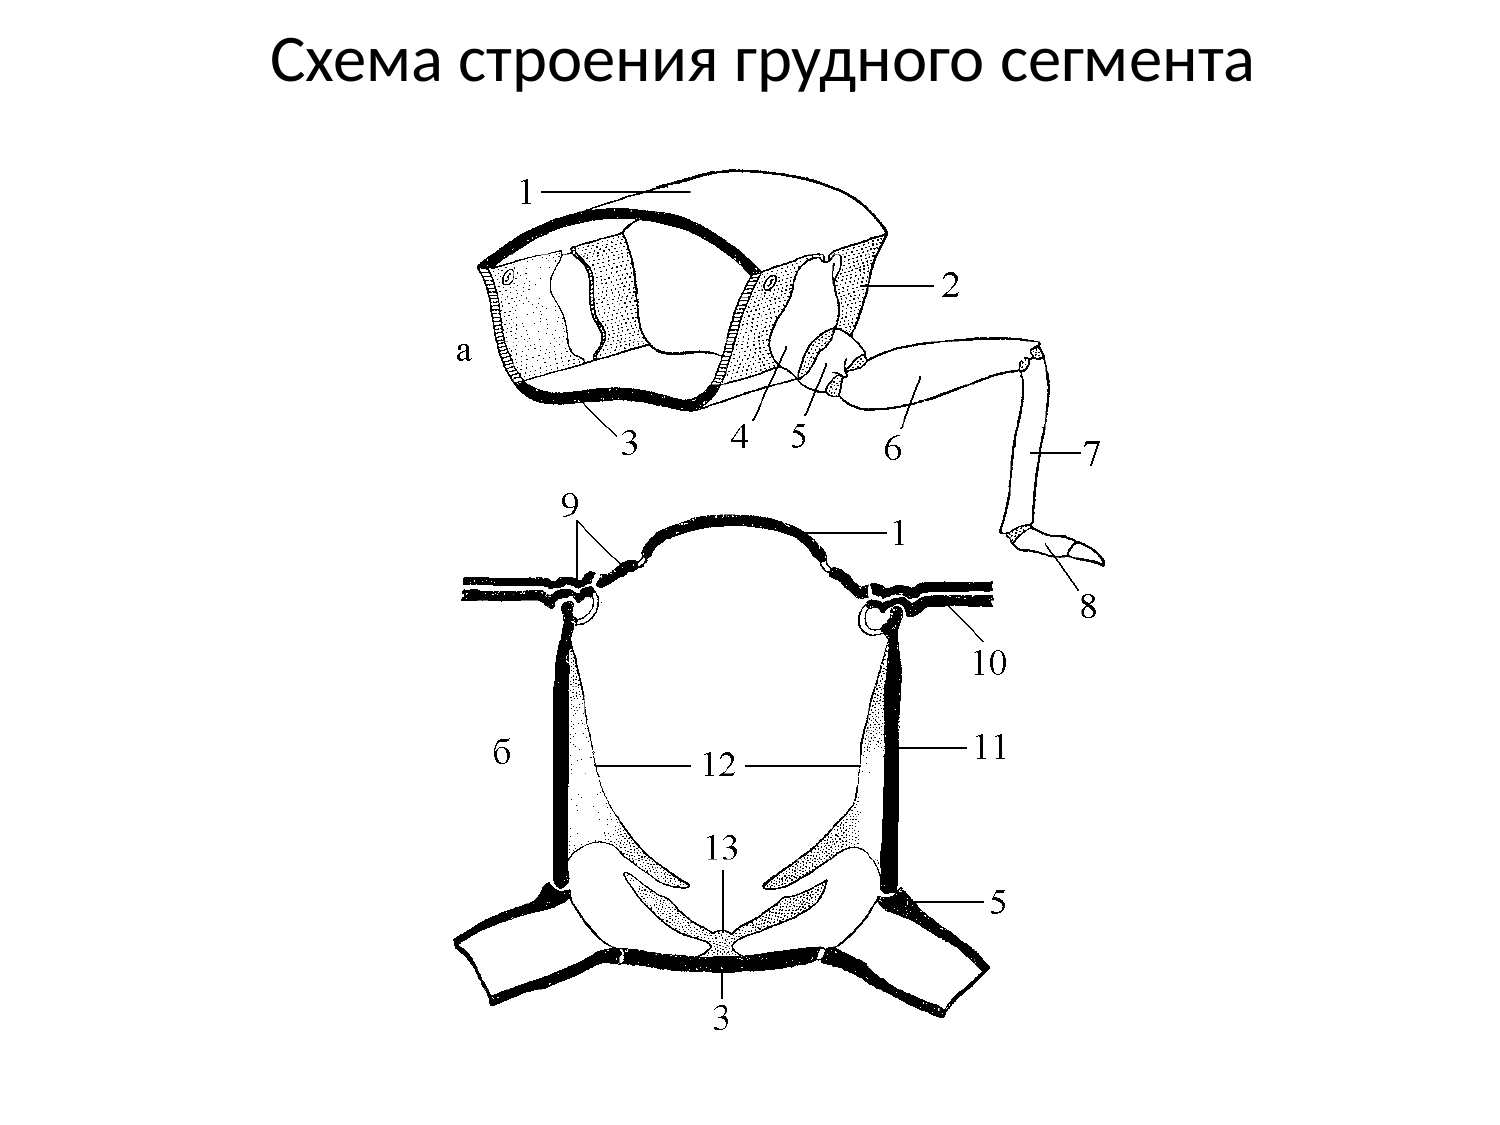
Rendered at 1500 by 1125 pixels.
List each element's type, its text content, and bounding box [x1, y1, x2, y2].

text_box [407, 125, 1152, 1076]
title Схема строения грудного сегмента [88, 14, 1439, 96]
